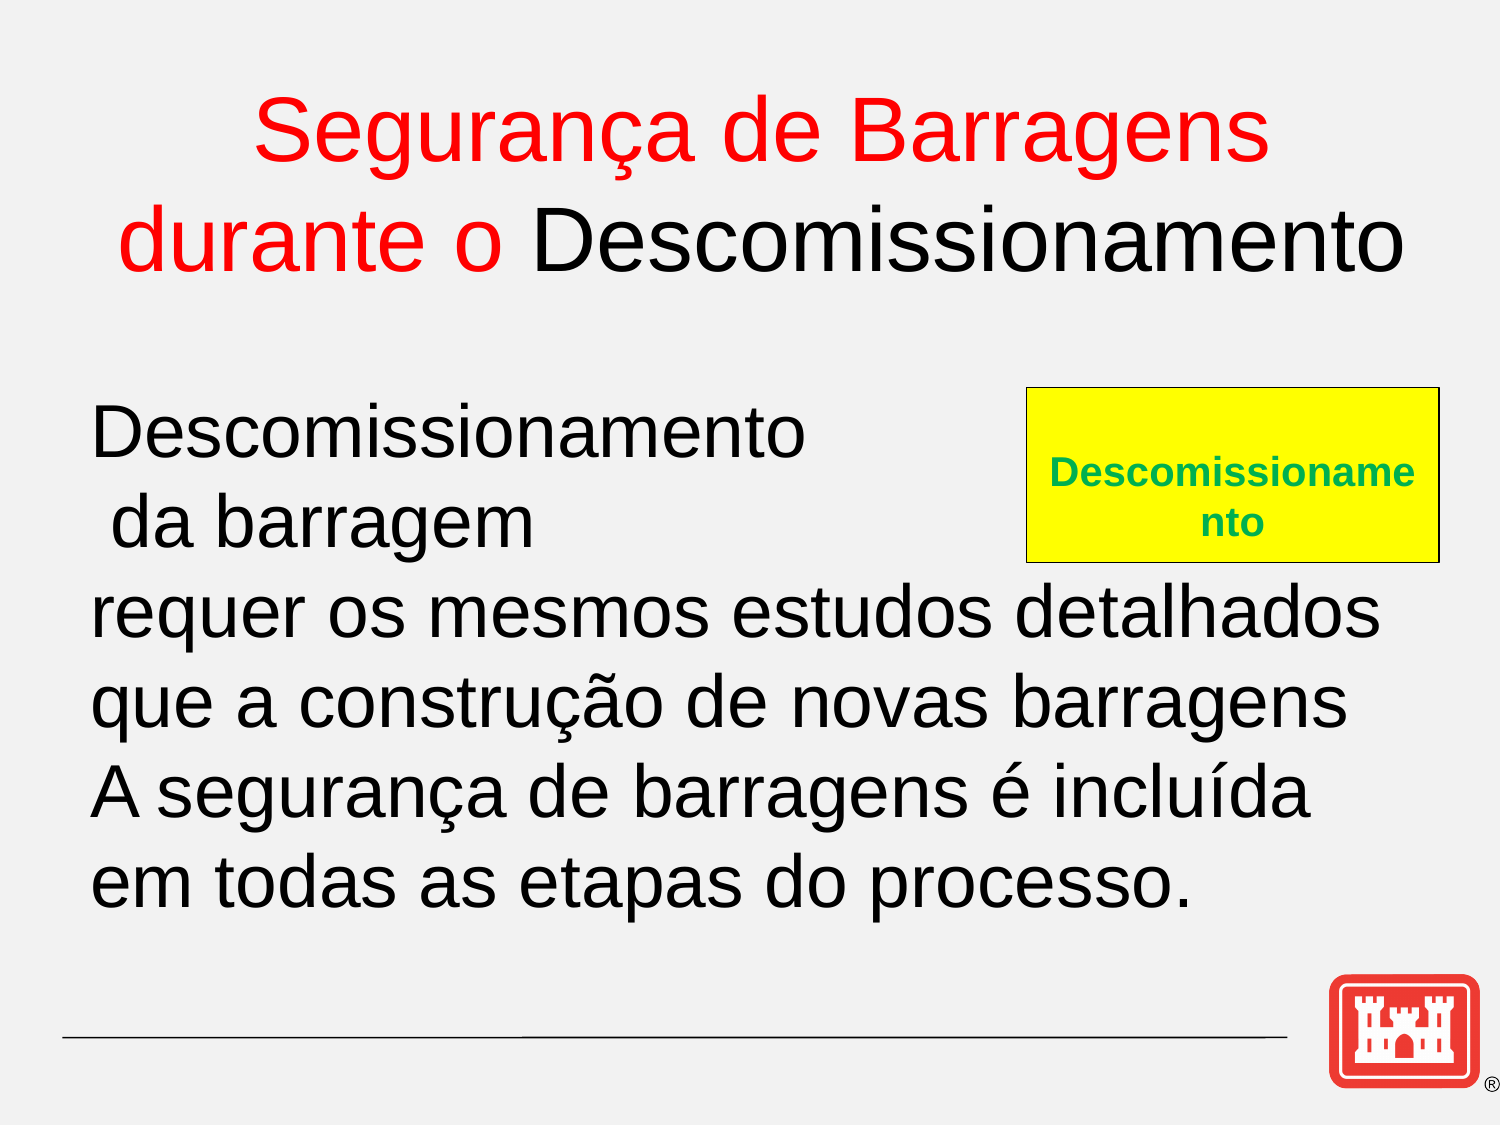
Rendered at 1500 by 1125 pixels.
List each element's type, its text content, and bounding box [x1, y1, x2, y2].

text_box Descomissionamento [1026, 387, 1439, 563]
list Descomissionamento da barragem requer os mesmos estudos detalhados que a construção de novas barragens A segurança de barragens é incluída em todas as etapas do processo. [74, 374, 1413, 988]
title Segurança de Barragens durante o Descomissionamento [87, 62, 1438, 251]
picture [1329, 974, 1500, 1092]
